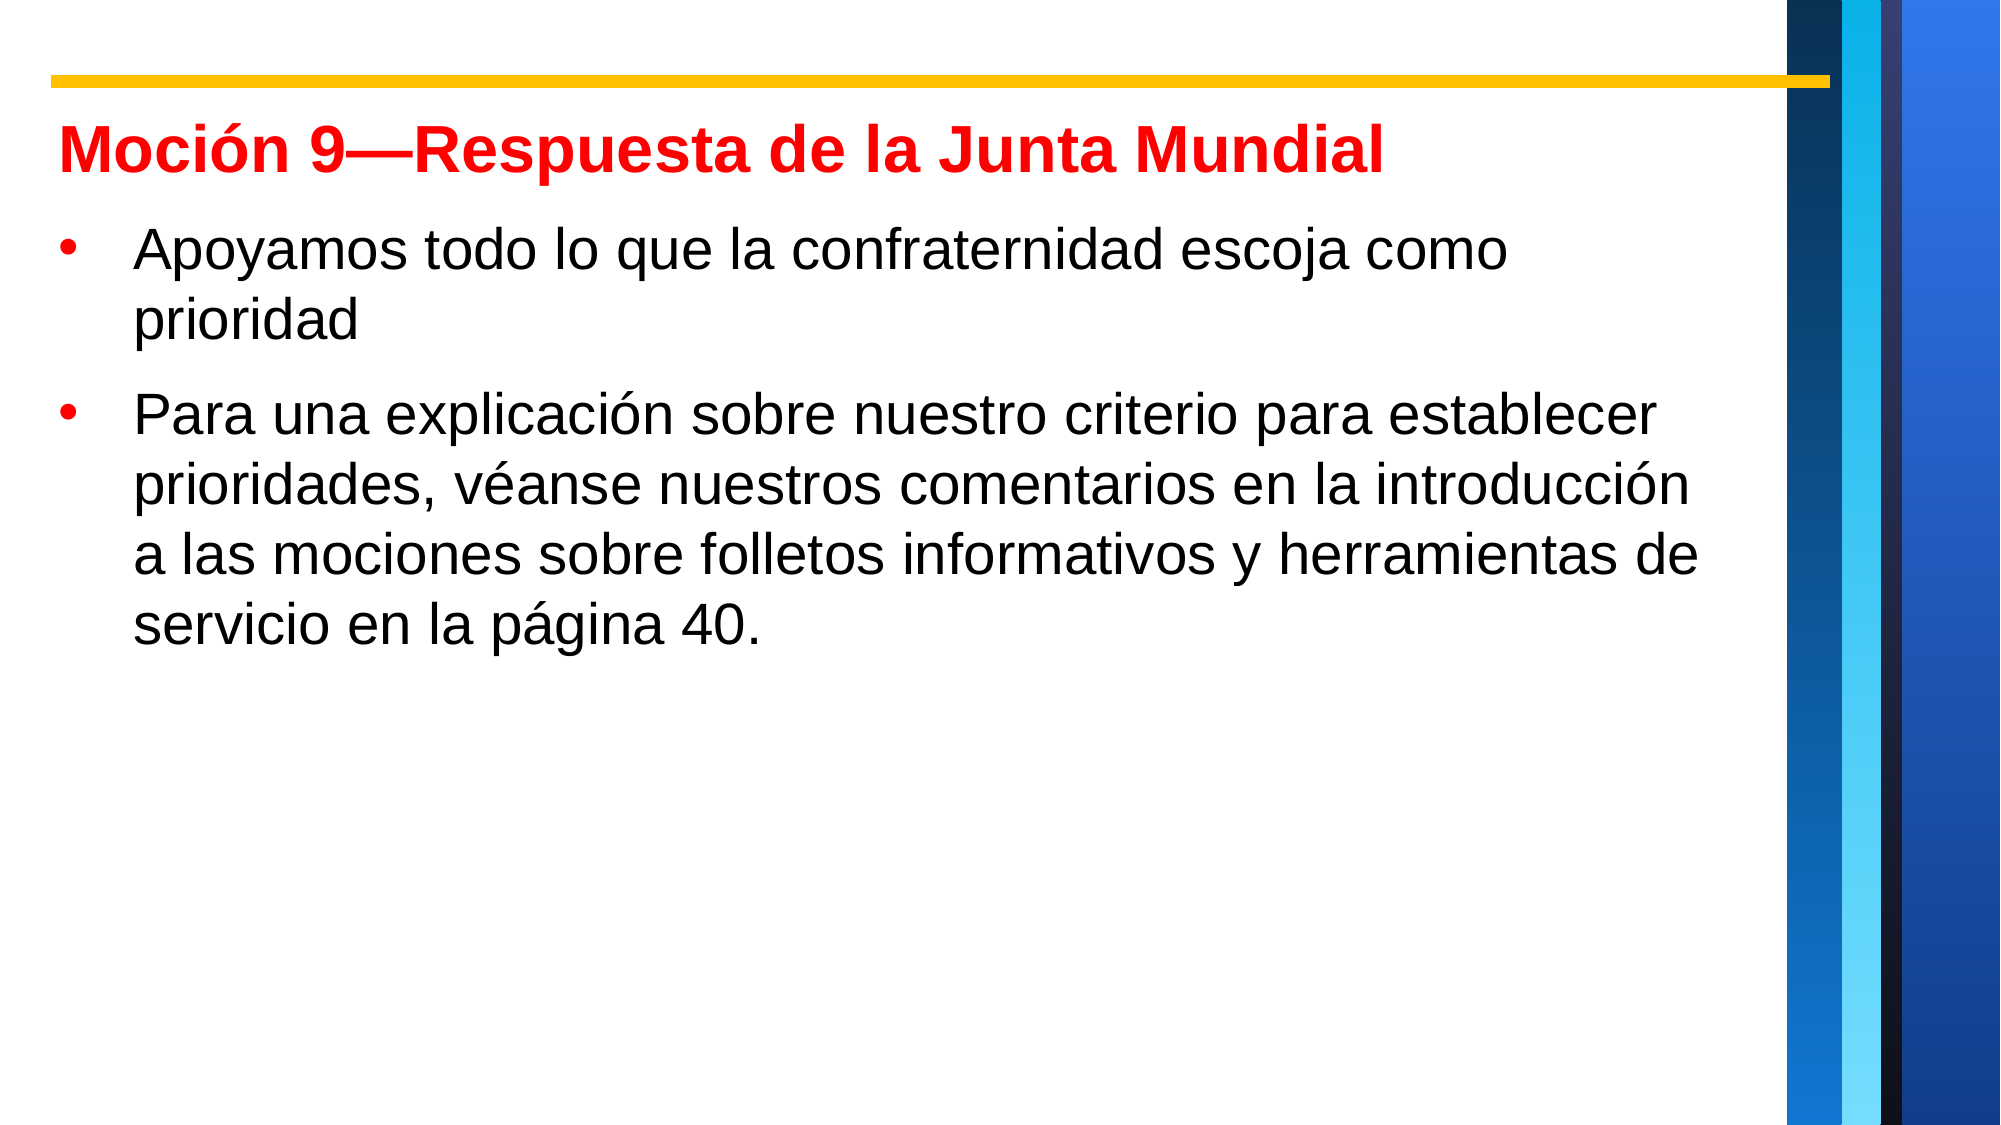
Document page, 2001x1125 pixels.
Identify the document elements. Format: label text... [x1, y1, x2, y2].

text_box Moción 9—Respuesta de la Junta Mundial Apoyamos todo lo que la confraternidad escoja como prioridad Para una explicación sobre nuestro criterio para establecer prioridades, véanse nuestros comentarios en la introducción a las mociones sobre folletos informativos y herramientas de servicio en la página 40. [52, 100, 1731, 1084]
